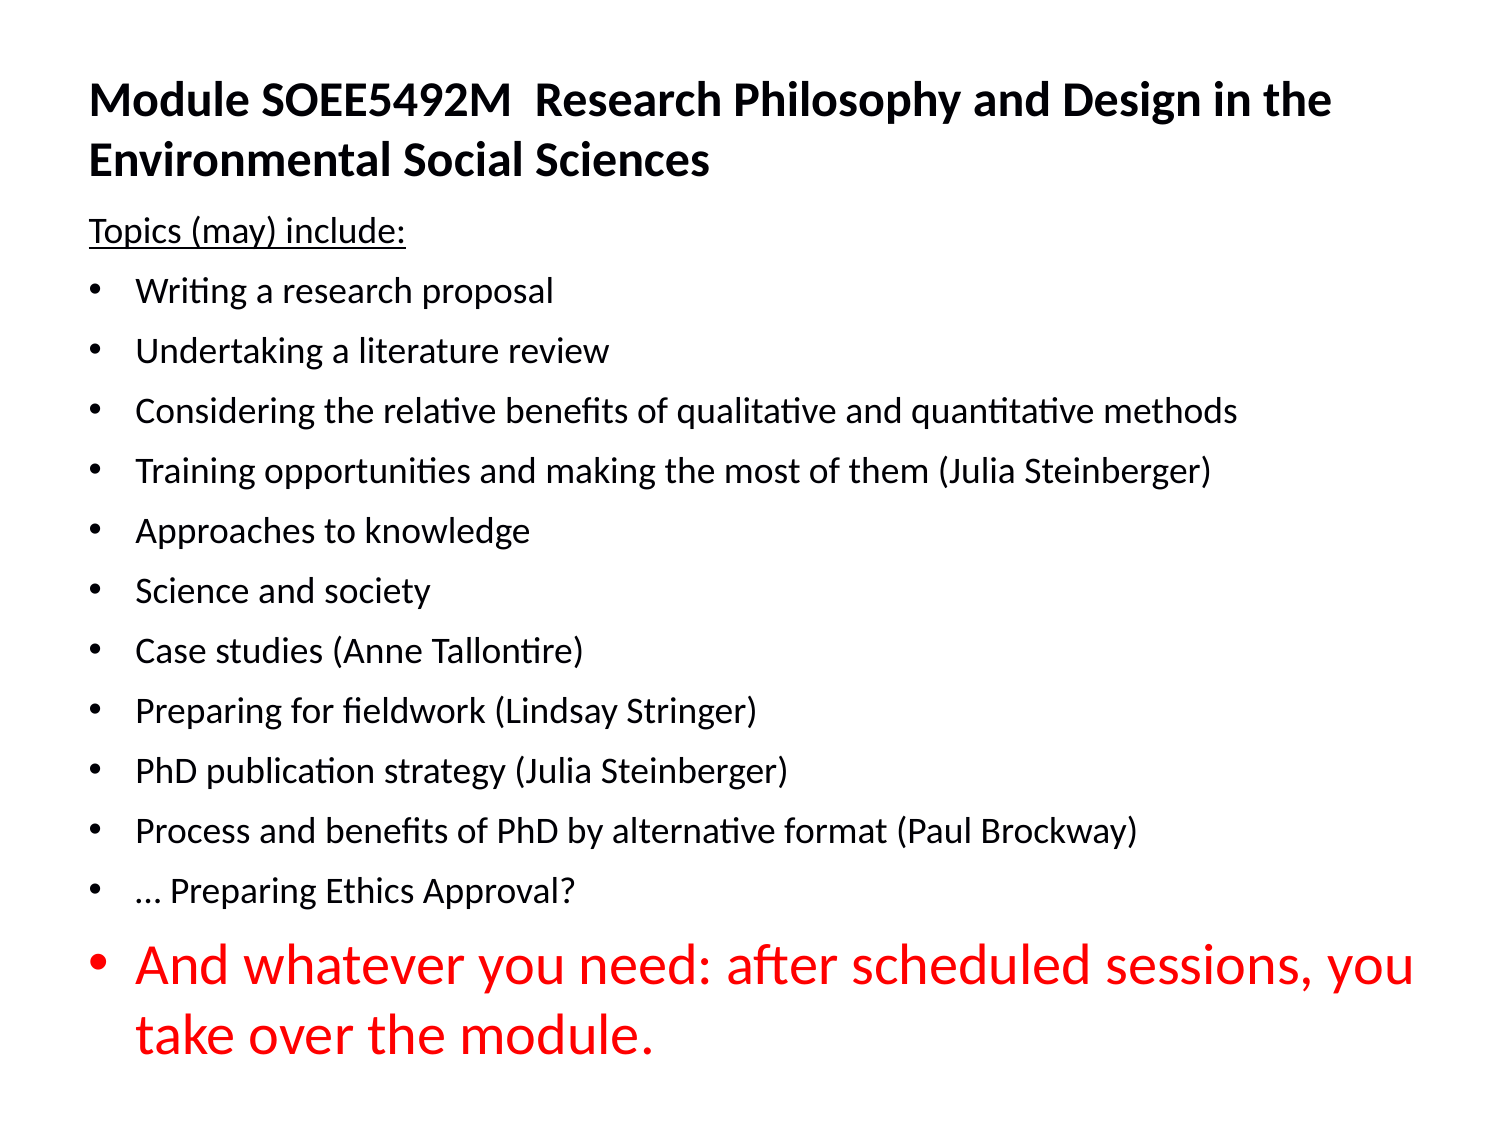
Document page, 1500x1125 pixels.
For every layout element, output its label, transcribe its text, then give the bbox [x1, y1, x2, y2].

subtitle Module SOEE5492M Research Philosophy and Design in the Environmental Social Sciences Topics (may) include: Writing a research proposal Undertaking a literature review Considering the relative benefits of qualitative and quantitative methods Training opportunities and making the most of them (Julia Steinberger) Approaches to knowledge Science and society Case studies (Anne Tallontire) Preparing for fieldwork (Lindsay Stringer) PhD publication strategy (Julia Steinberger) Process and benefits of PhD by alternative format (Paul Brockway) … Preparing Ethics Approval? And whatever you need: after scheduled sessions, you take over the module. [88, 66, 1448, 1095]
